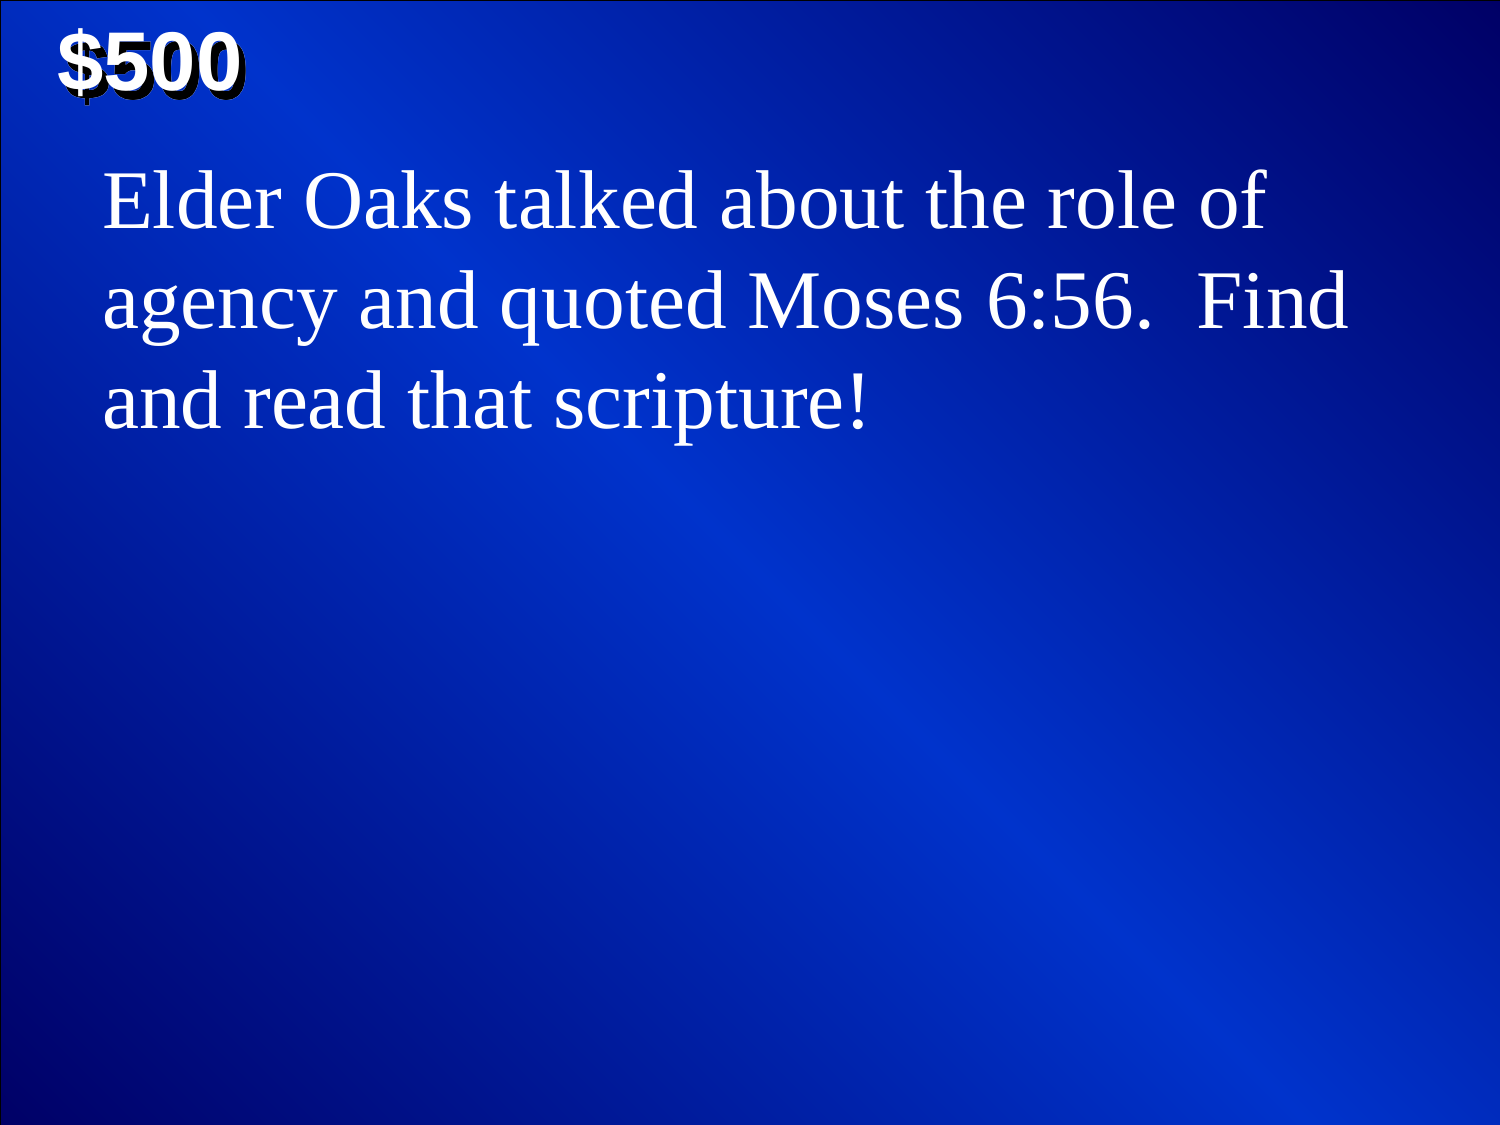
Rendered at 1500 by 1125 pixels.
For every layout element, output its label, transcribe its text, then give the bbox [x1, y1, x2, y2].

text_box $500 [0, 0, 300, 115]
text_box [0, 0, 1500, 1125]
text_box Elder Oaks talked about the role of agency and quoted Moses 6:56. Find and read that scripture! [87, 137, 1413, 453]
